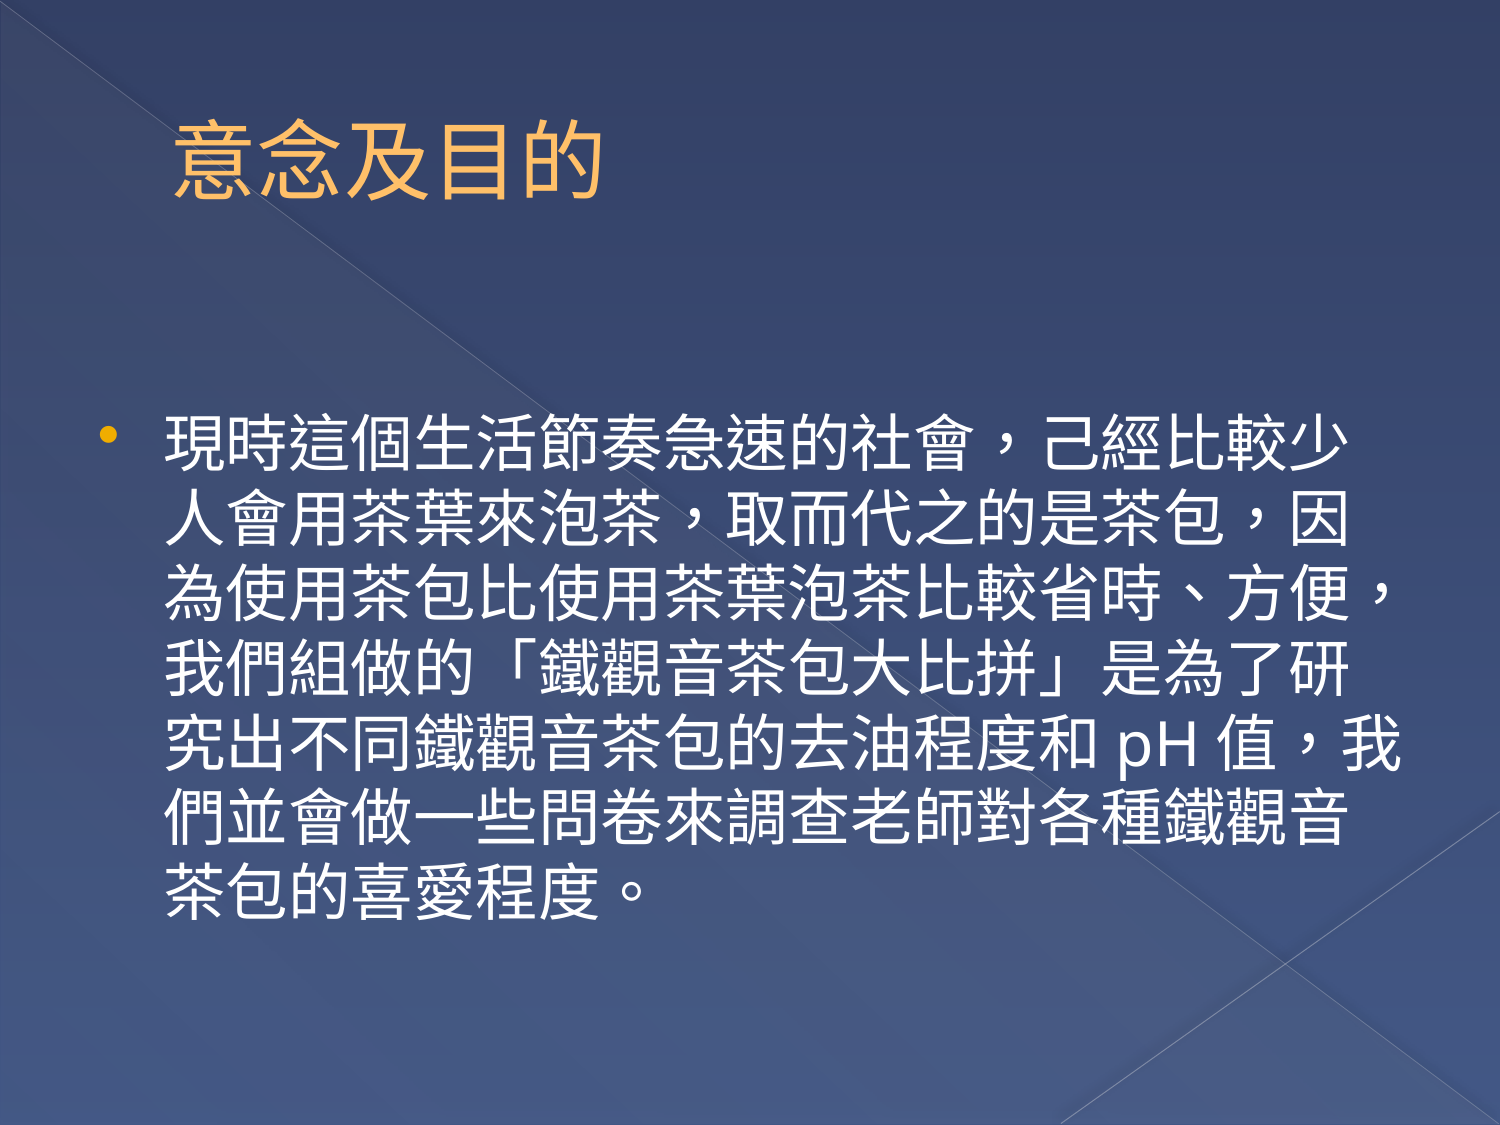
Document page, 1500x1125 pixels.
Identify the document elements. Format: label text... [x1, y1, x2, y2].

list 現時這個生活節奏急速的社會，己經比較少人會用茶葉來泡茶，取而代之的是茶包，因為使用茶包比使用茶葉泡茶比較省時、方便，我們組做的「鐵觀音茶包大比拼」是為了研究出不同鐵觀音茶包的去油程度和pH值，我們並會做一些問卷來調查老師對各種鐵觀音茶包的喜愛程度。 [75, 308, 1425, 1059]
title 意念及目的 [75, 43, 1425, 274]
